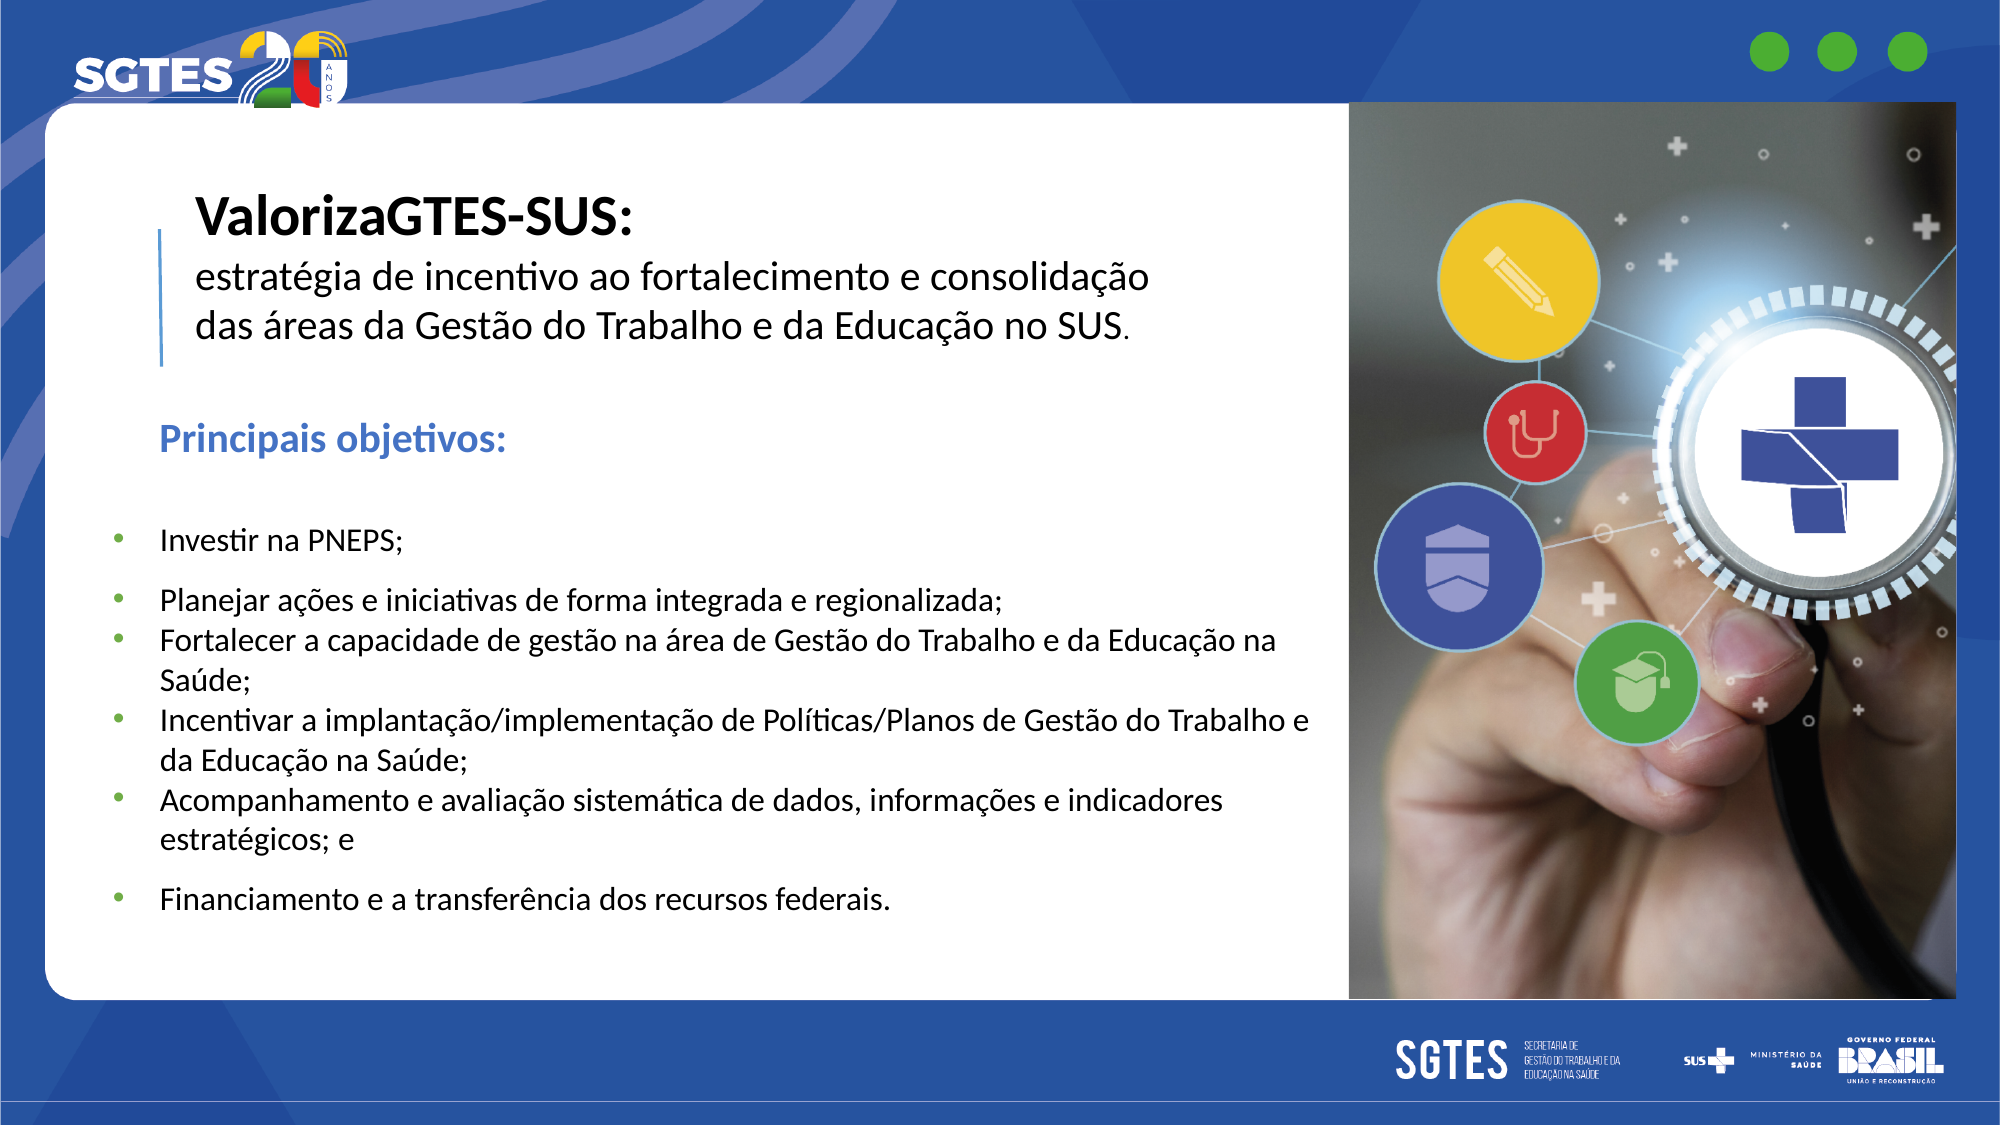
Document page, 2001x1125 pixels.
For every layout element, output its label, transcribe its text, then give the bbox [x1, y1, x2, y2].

picture [0, 0, 2000, 1125]
text_box estratégia de incentivo ao fortalecimento e consolidação das áreas da Gestão do Trabalho e da Educação no SUS. [180, 240, 1209, 356]
text_box Investir na PNEPS; Planejar ações e iniciativas de forma integrada e regionalizada; Fortalecer a capacidade de gestão na área de Gestão do Trabalho e da Educação na Saúde; Incentivar a implantação/implementação de Políticas/Planos de Gestão do Trabalho e da Educação na Saúde; Acompanhamento e avaliação sistemática de dados, informações e indicadores estratégicos; e Financiamento e a transferência dos recursos federais. [98, 490, 1348, 925]
text_box Principais objetivos: [144, 403, 1089, 468]
text_box ValorizaGTES-SUS: [180, 169, 933, 240]
